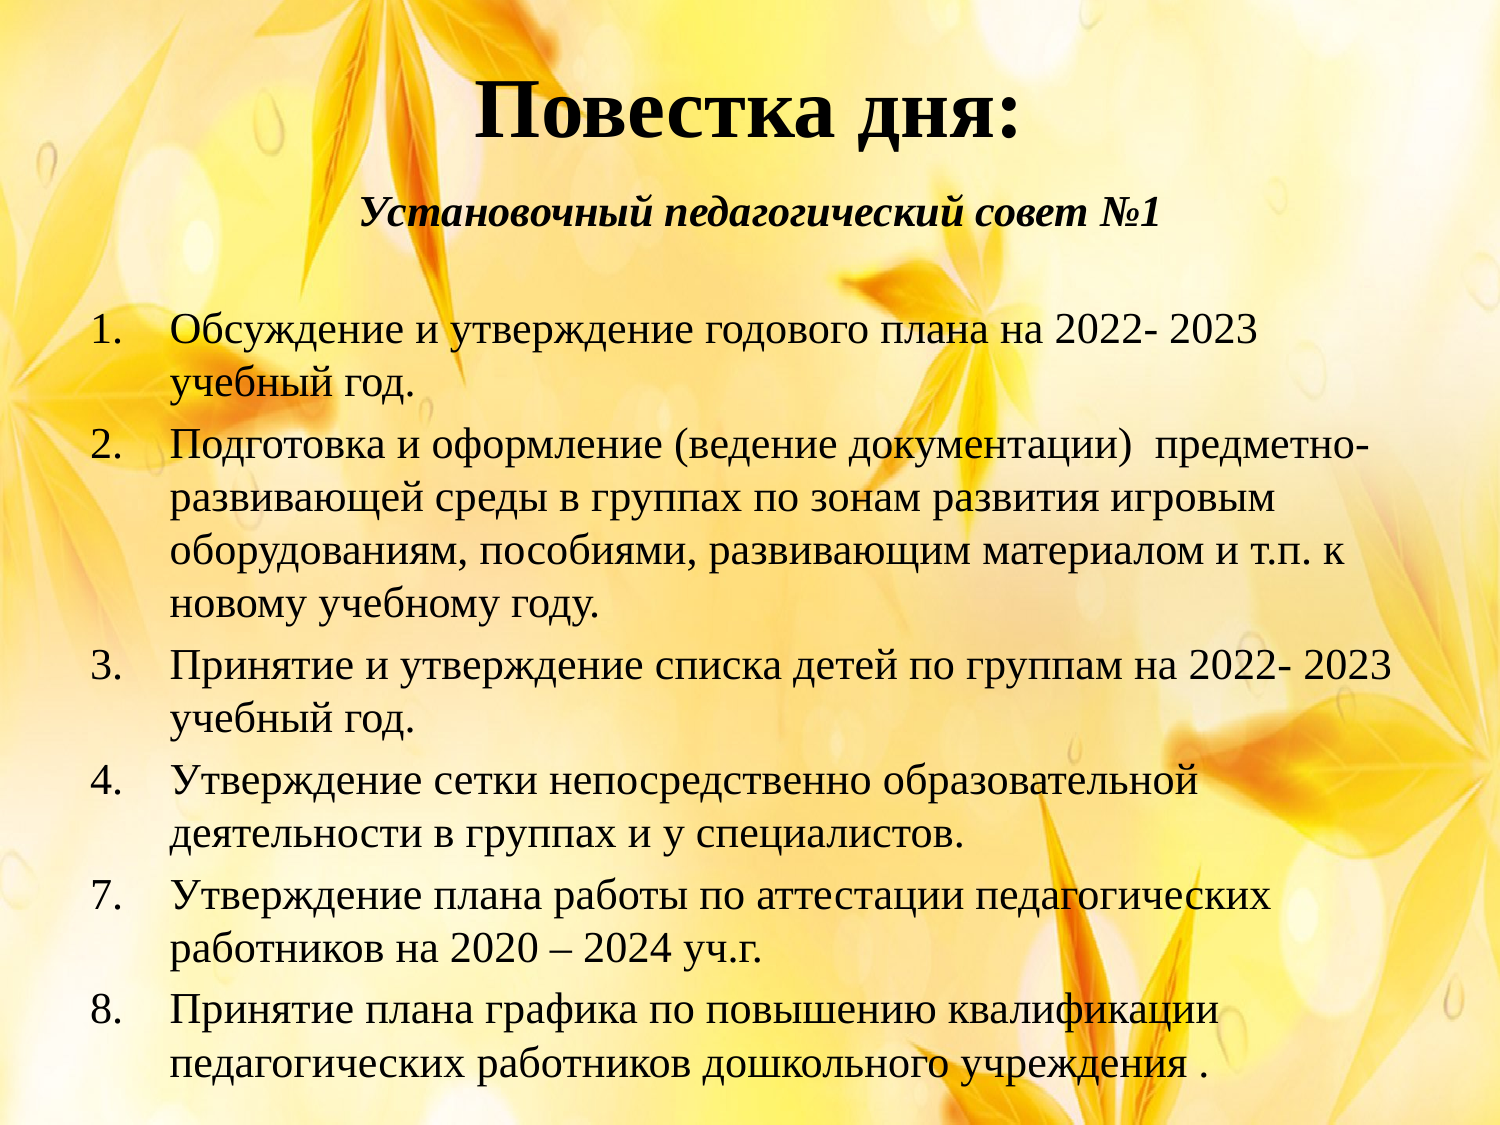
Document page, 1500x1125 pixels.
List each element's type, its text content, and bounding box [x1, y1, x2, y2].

picture [0, 0, 1500, 1125]
title Повестка дня: [75, 45, 1425, 163]
list Установочный педагогический совет №1 Обсуждение и утверждение годового плана на 2022- 2023 учебный год. Подготовка и оформление (ведение документации) предметно-развивающей среды в группах по зонам развития игровым оборудованиям, пособиями, развивающим материалом и т.п. к новому учебному году. Принятие и утверждение списка детей по группам на 2022- 2023 учебный год. Утверждение сетки непосредственно образовательной деятельности в группах и у специалистов. Утверждение плана работы по аттестации педагогических работников на 2020 – 2024 уч.г. Принятие плана графика по повышению квалификации педагогических работников дошкольного учреждения . [75, 174, 1438, 1100]
